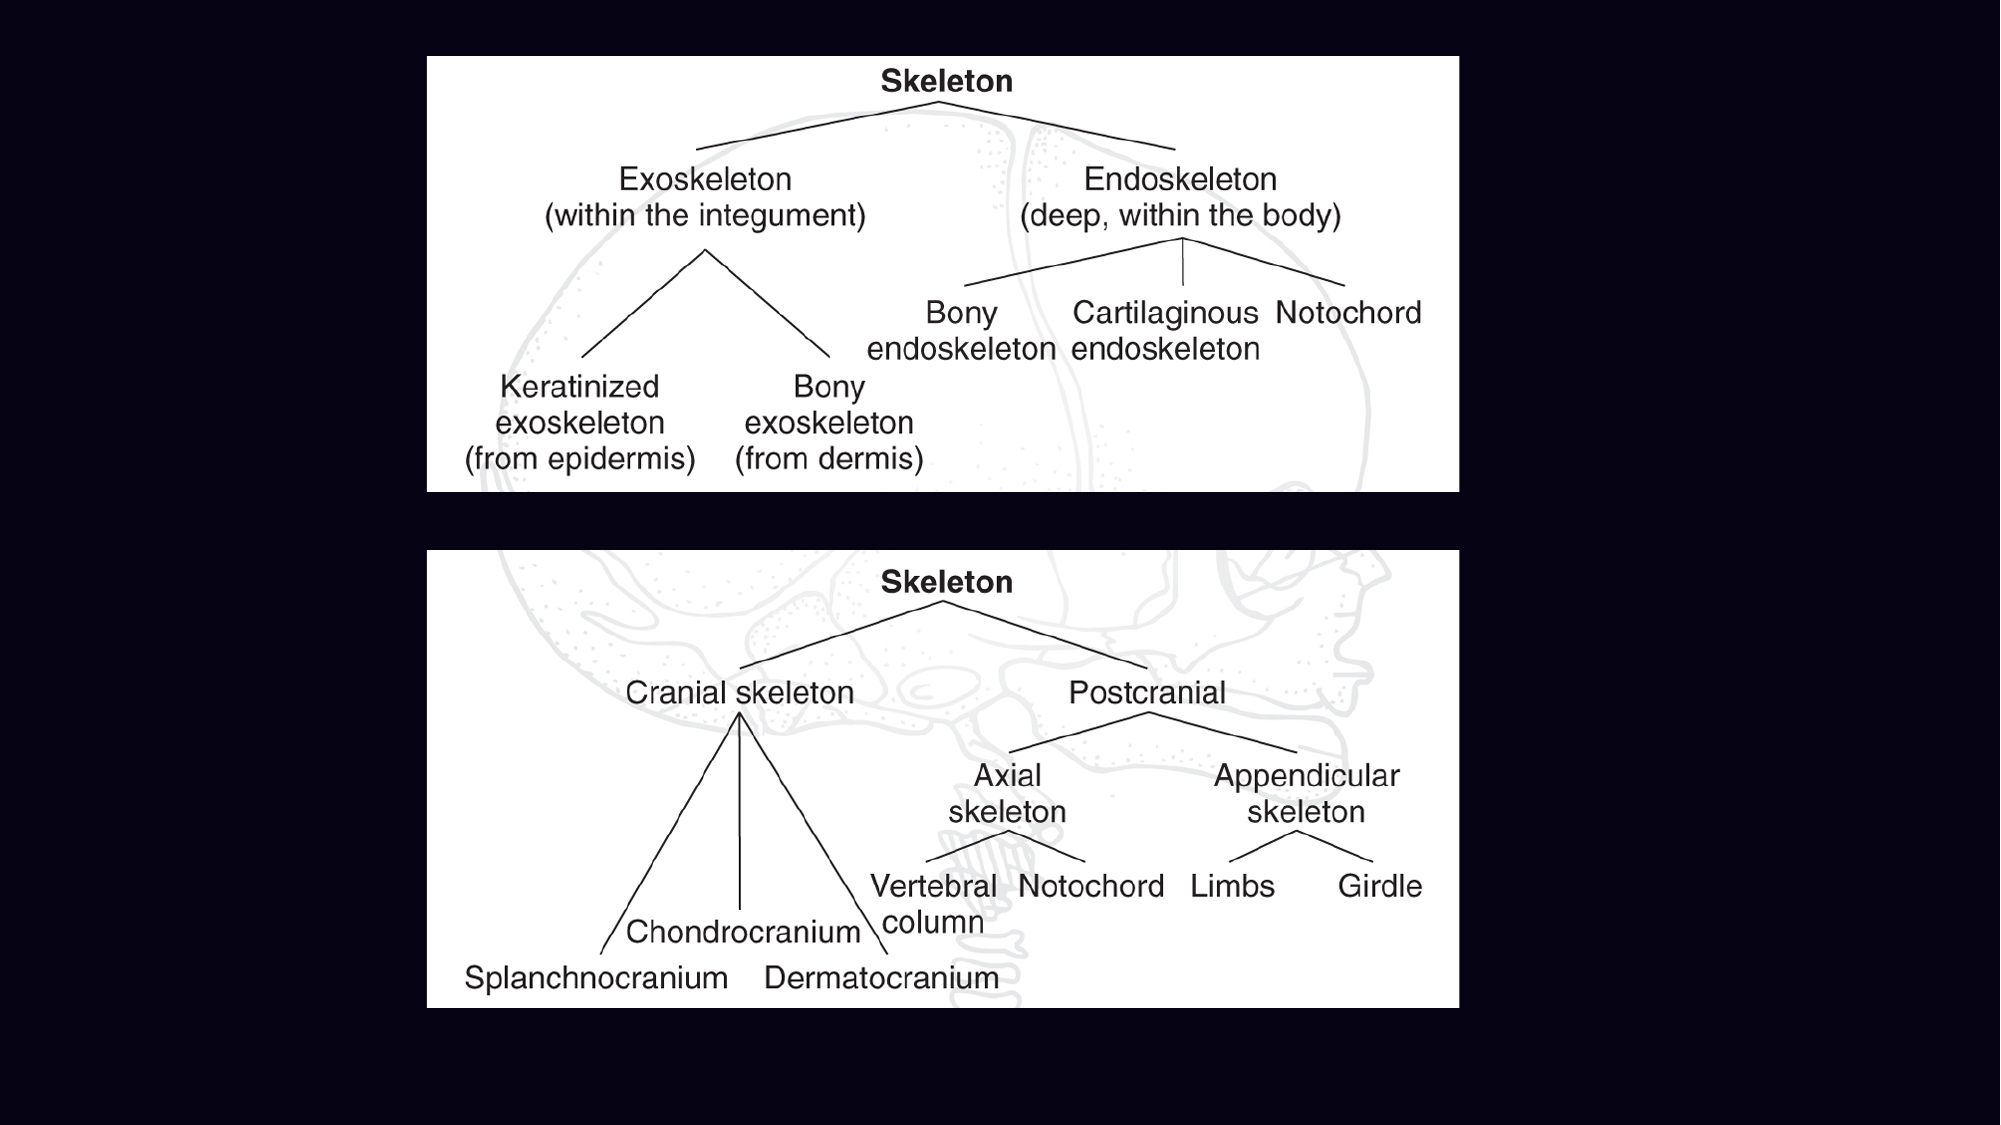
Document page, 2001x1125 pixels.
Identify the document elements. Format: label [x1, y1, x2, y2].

picture [426, 550, 1460, 1008]
picture [426, 56, 1460, 492]
